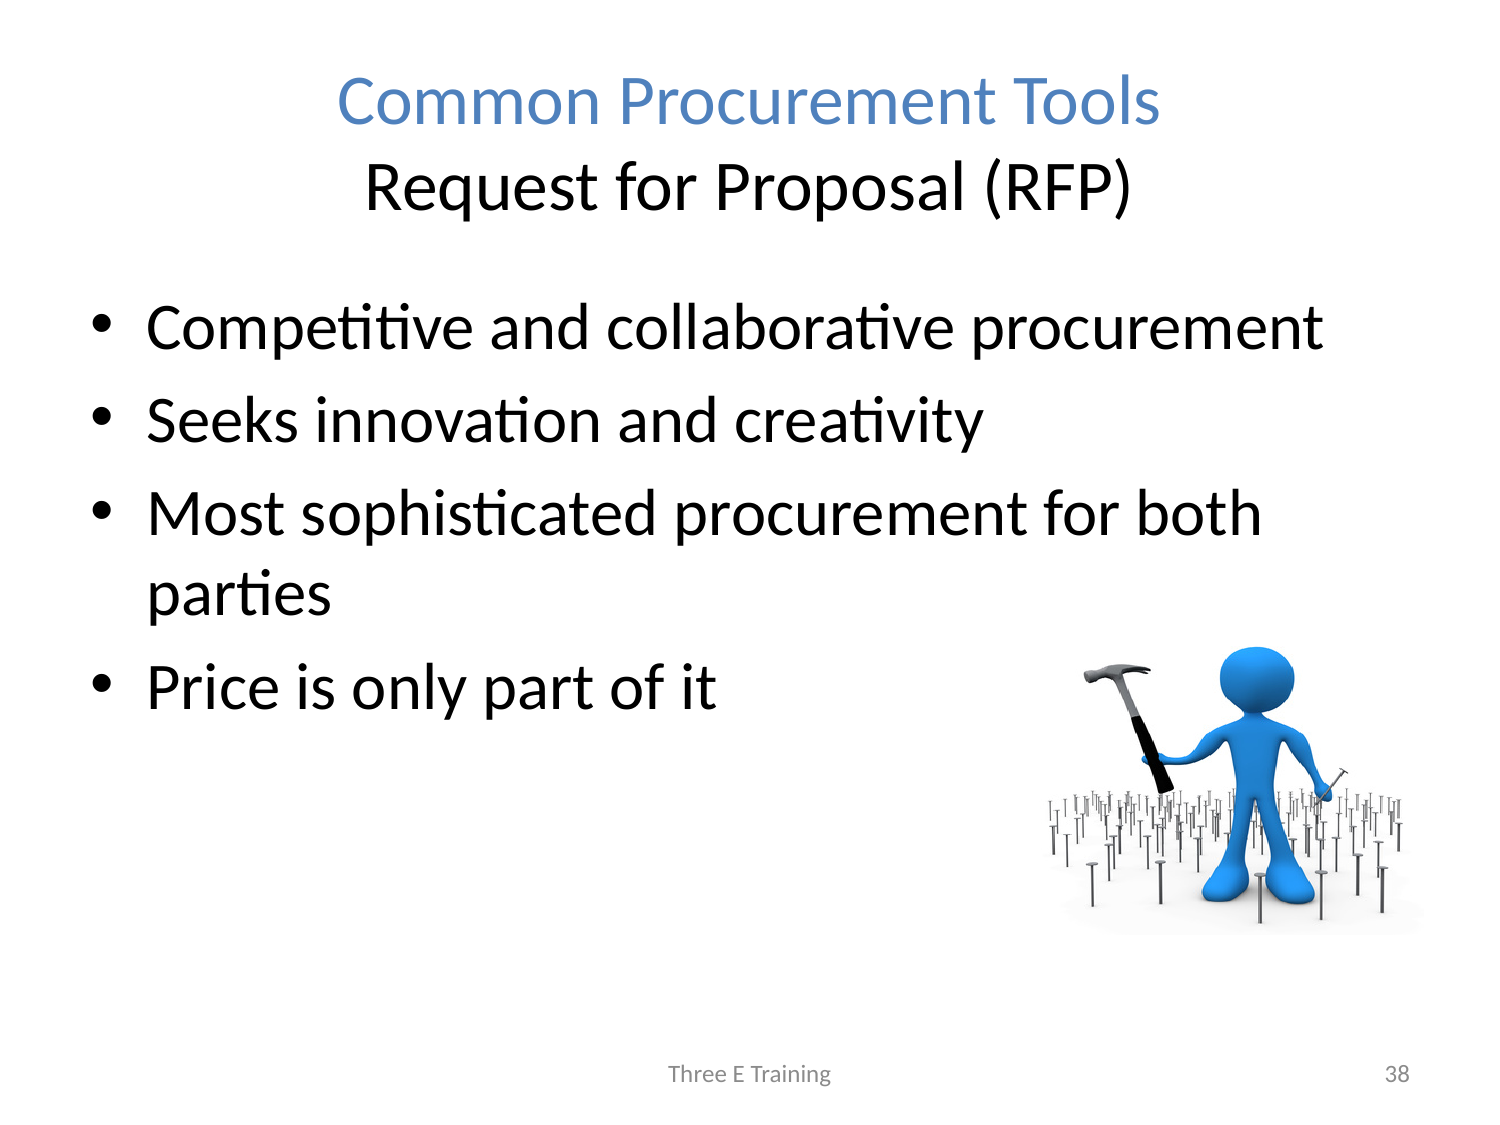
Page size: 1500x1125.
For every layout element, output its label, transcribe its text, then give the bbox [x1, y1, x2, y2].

title Common Procurement Tools Request for Proposal (RFP) [75, 45, 1425, 233]
list Competitive and collaborative procurement Seeks innovation and creativity Most sophisticated procurement for both parties Price is only part of it [75, 275, 1425, 1005]
footer Three E Training [512, 1042, 988, 1103]
picture [1030, 599, 1424, 935]
slide_number 38 [1074, 1042, 1425, 1103]
